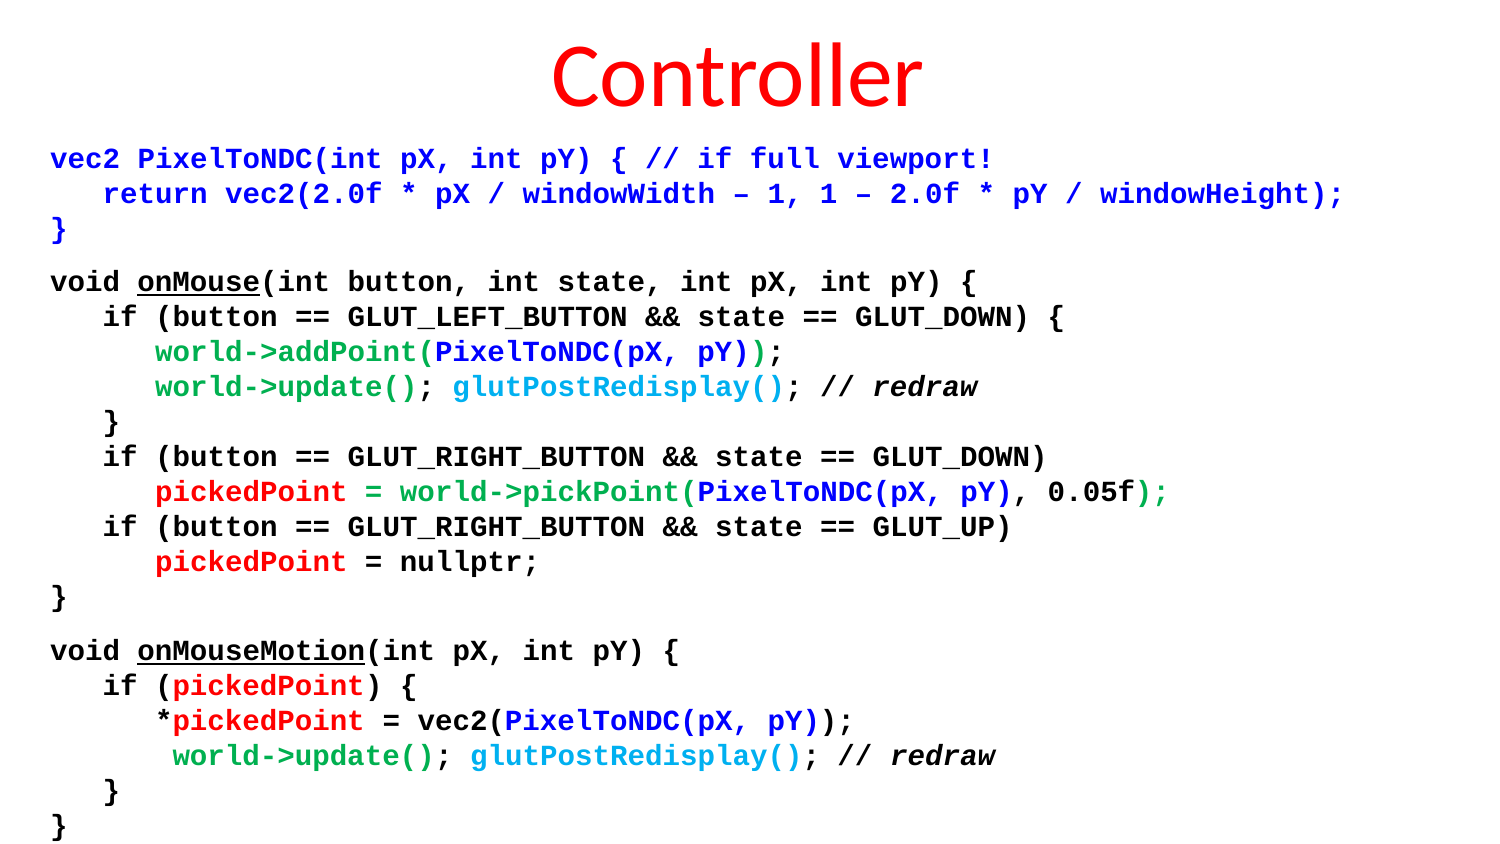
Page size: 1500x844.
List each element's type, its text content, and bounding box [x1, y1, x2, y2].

text_box vec2 PixelToNDC(int pX, int pY) { // if full viewport! return vec2(2.0f * pX / windowWidth – 1, 1 – 2.0f * pY / windowHeight); } void onMouse(int button, int state, int pX, int pY) { if (button == GLUT_LEFT_BUTTON && state == GLUT_DOWN) { world->addPoint(PixelToNDC(pX, pY)); world->update(); glutPostRedisplay(); // redraw } if (button == GLUT_RIGHT_BUTTON && state == GLUT_DOWN) pickedPoint = world->pickPoint(PixelToNDC(pX, pY), 0.05f); if (button == GLUT_RIGHT_BUTTON && state == GLUT_UP) pickedPoint = nullptr; } void onMouseMotion(int pX, int pY) { if (pickedPoint) { *pickedPoint = vec2(PixelToNDC(pX, pY)); world->update(); glutPostRedisplay(); // redraw } } [35, 132, 1486, 844]
title Controller [0, 0, 1477, 141]
